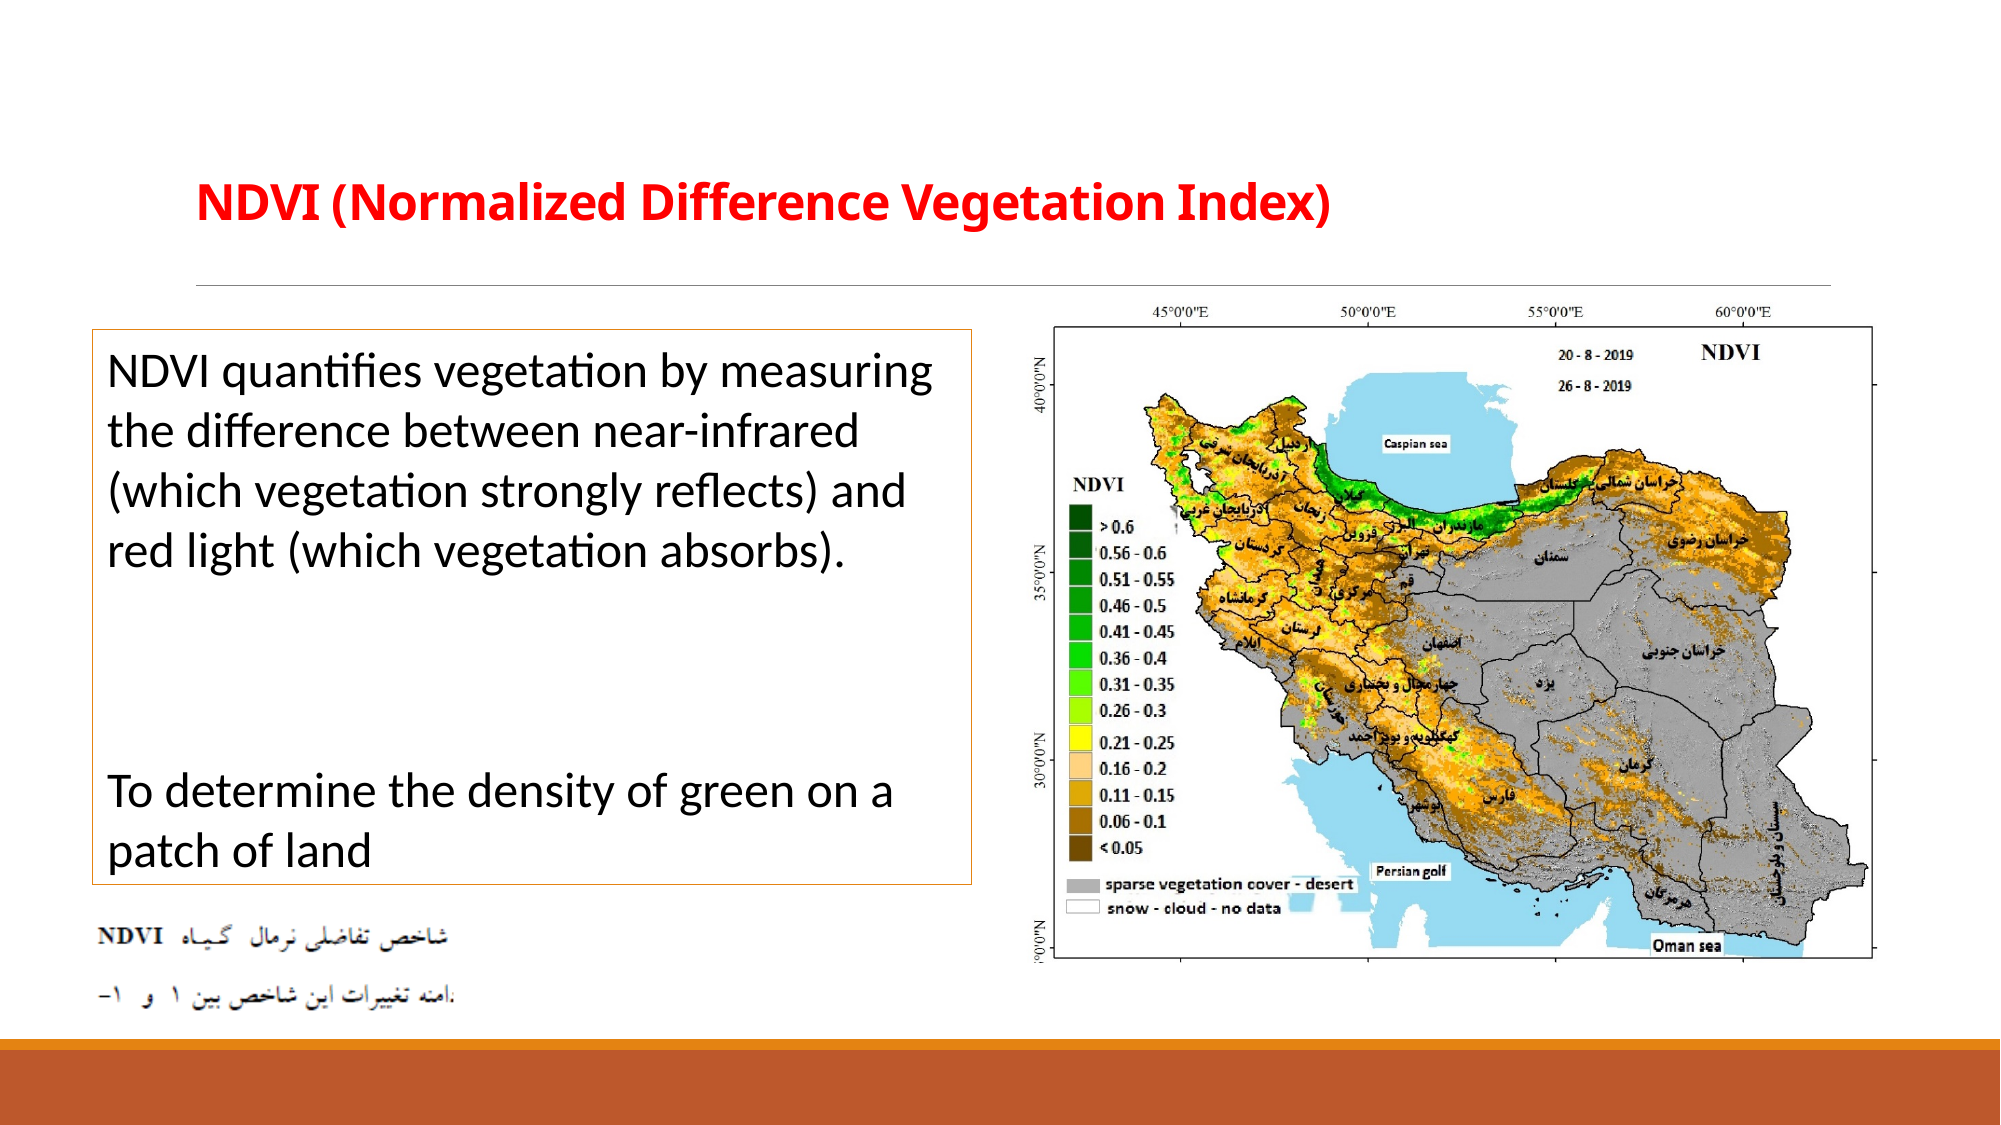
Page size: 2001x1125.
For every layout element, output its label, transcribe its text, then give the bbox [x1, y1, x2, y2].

picture [91, 910, 455, 1016]
text_box NDVI quantifies vegetation by measuring the difference between near-infrared (which vegetation strongly reflects) and red light (which vegetation absorbs). To determine the density of green on a patch of land [92, 329, 972, 885]
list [1004, 302, 1879, 964]
title NDVI (Normalized Difference Vegetation Index) [180, 47, 1830, 239]
